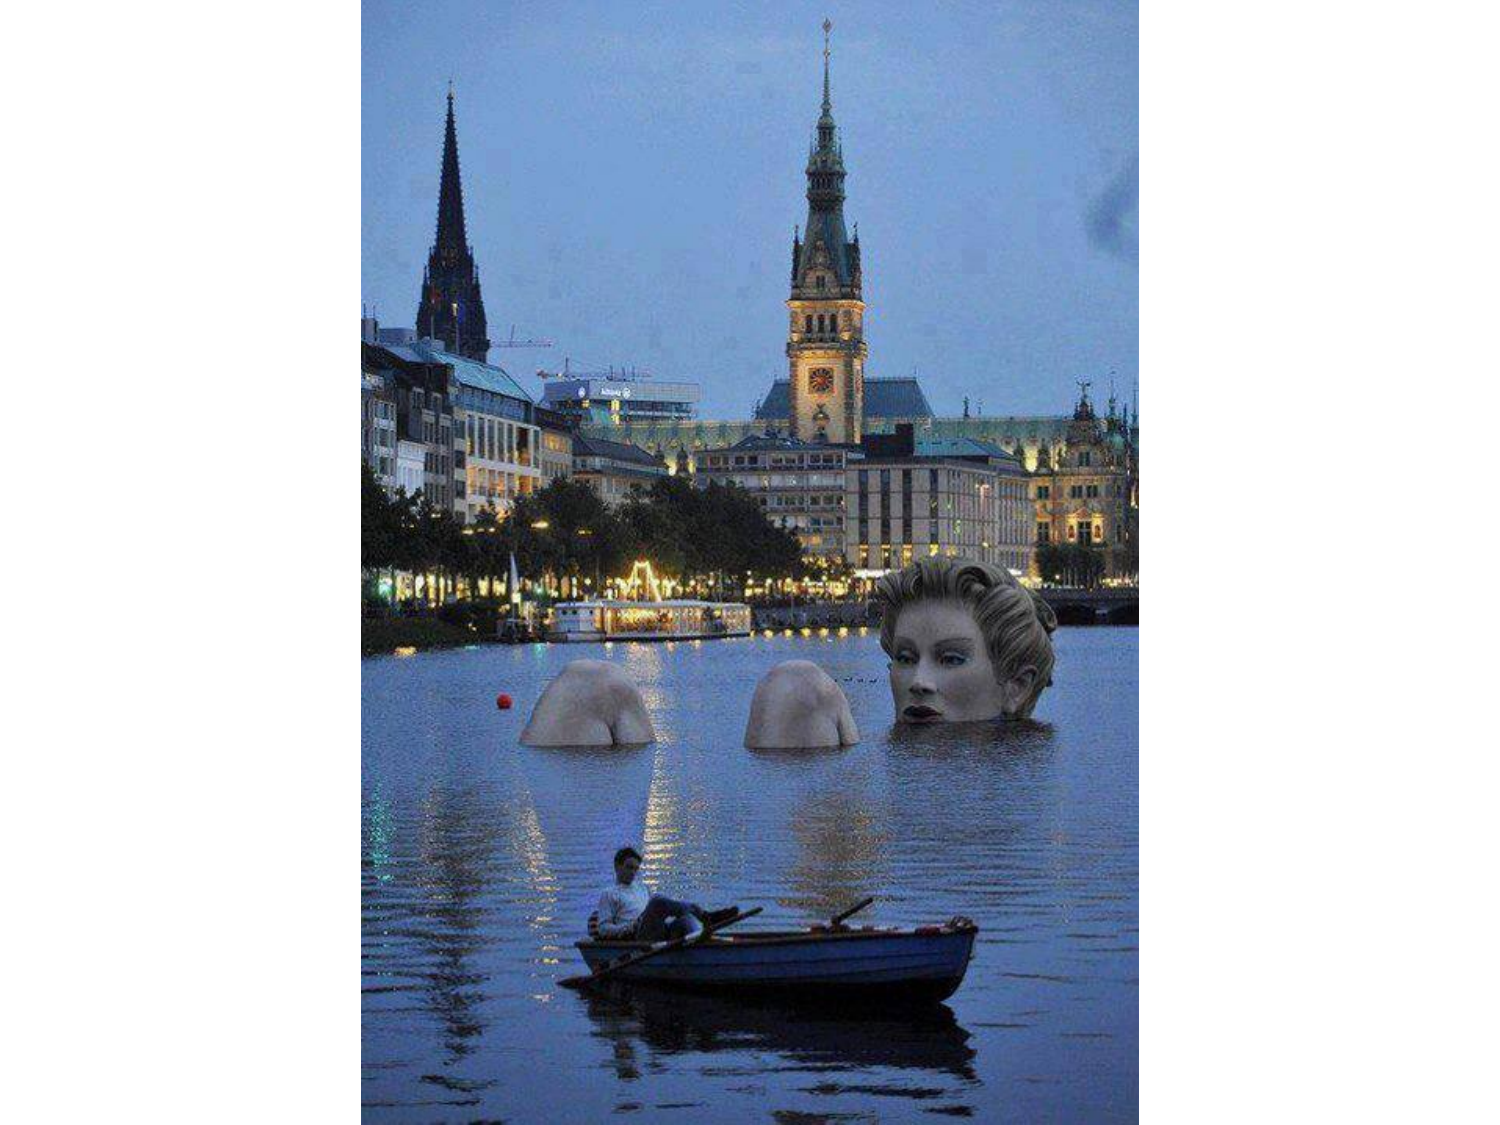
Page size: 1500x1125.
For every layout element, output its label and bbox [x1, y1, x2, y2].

picture [361, 0, 1139, 1125]
